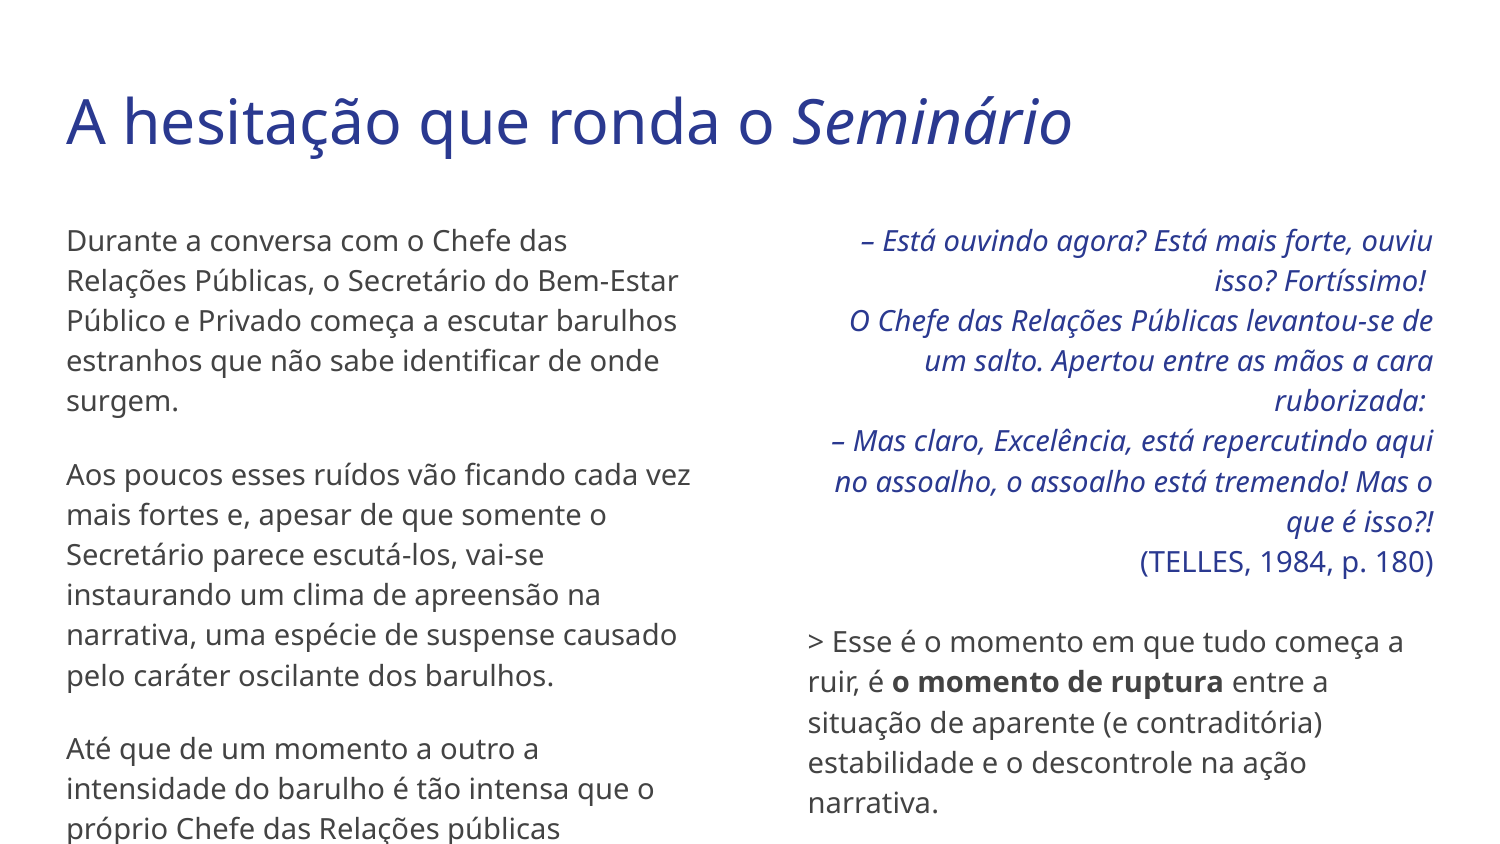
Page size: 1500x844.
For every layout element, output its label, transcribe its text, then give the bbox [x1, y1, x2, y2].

list Durante a conversa com o Chefe das Relações Públicas, o Secretário do Bem-Estar Público e Privado começa a escutar barulhos estranhos que não sabe identificar de onde surgem. Aos poucos esses ruídos vão ficando cada vez mais fortes e, apesar de que somente o Secretário parece escutá-los, vai-se instaurando um clima de apreensão na narrativa, uma espécie de suspense causado pelo caráter oscilante dos barulhos. Até que de um momento a outro a intensidade do barulho é tão intensa que o próprio Chefe das Relações públicas reconhece escutá-lo: [51, 201, 708, 814]
title A hesitação que ronda o Seminário [51, 67, 1449, 167]
list – Está ouvindo agora? Está mais forte, ouviu isso? Fortíssimo! O Chefe das Relações Públicas levantou-se de um salto. Apertou entre as mãos a cara ruborizada: – Mas claro, Excelência, está repercutindo aqui no assoalho, o assoalho está tremendo! Mas o que é isso?! (TELLES, 1984, p. 180) > Esse é o momento em que tudo começa a ruir, é o momento de ruptura entre a situação de aparente (e contraditória) estabilidade e o descontrole na ação narrativa. [792, 201, 1449, 814]
